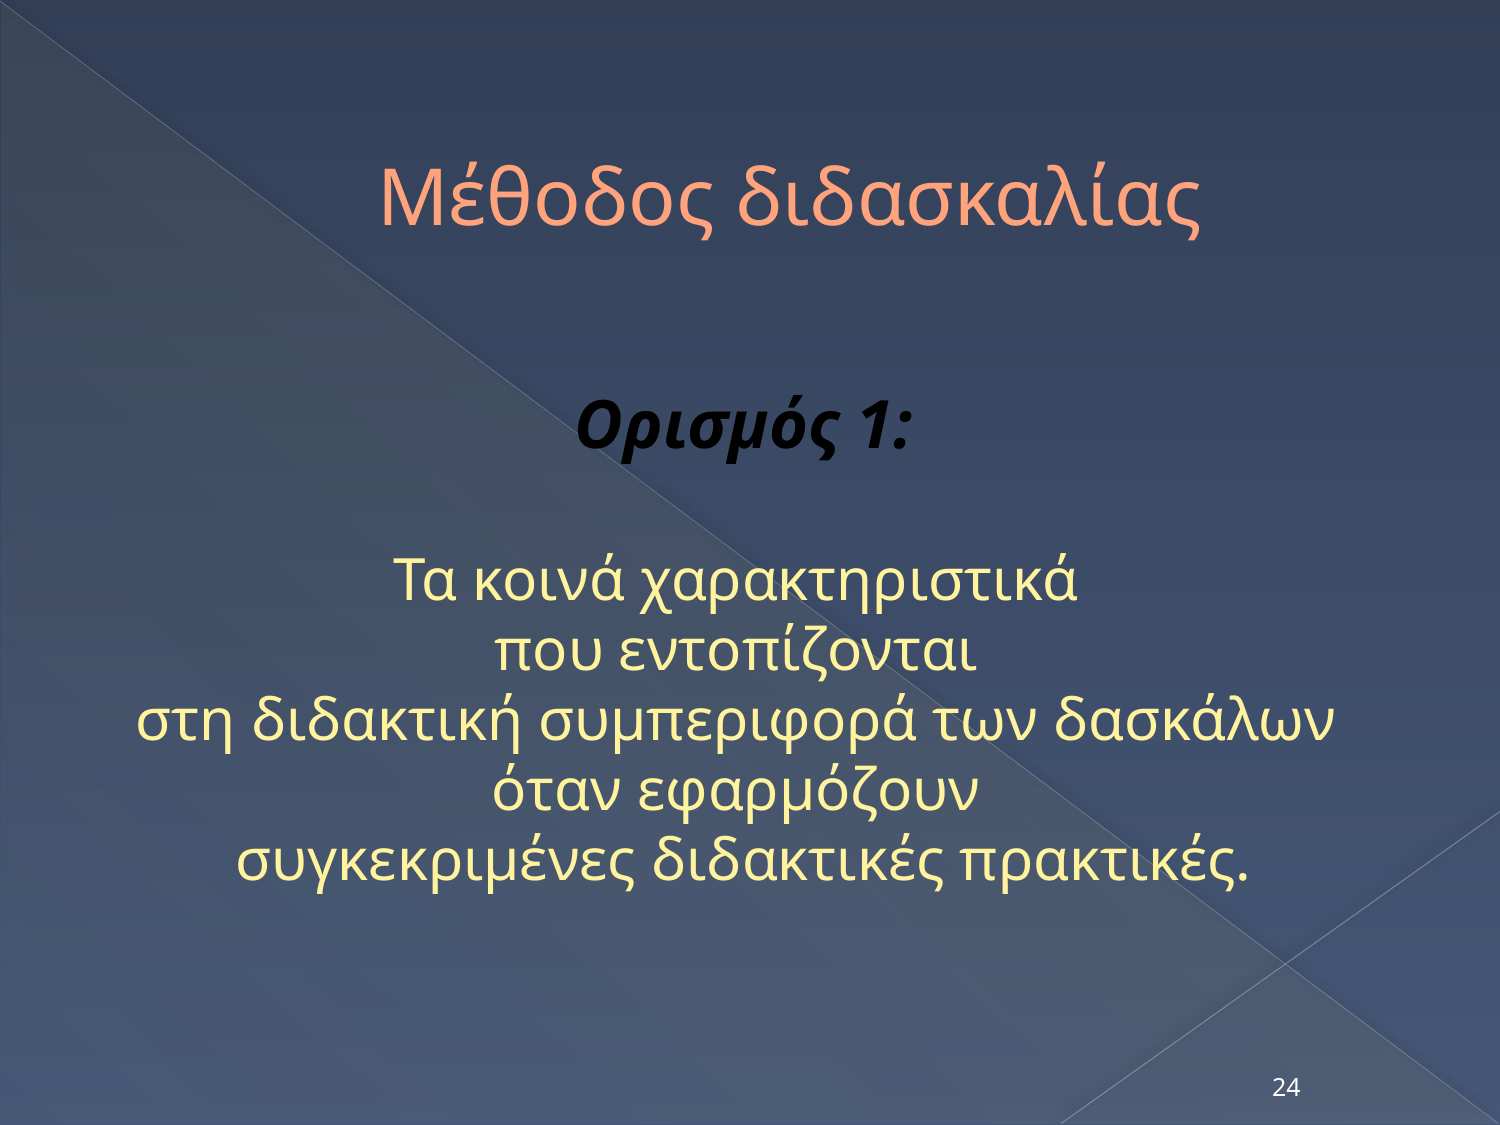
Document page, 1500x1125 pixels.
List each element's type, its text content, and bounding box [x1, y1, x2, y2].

text_box Ορισμός 1: Τα κοινά χαρακτηριστικά που εντοπίζονται στη διδακτική συμπεριφορά των δασκάλων όταν εφαρμόζουν συγκεκριμένες διδακτικές πρακτικές. [50, 375, 1438, 900]
slide_number 24 [1245, 1063, 1328, 1113]
title Μέθοδος διδασκαλίας [281, 99, 1218, 288]
